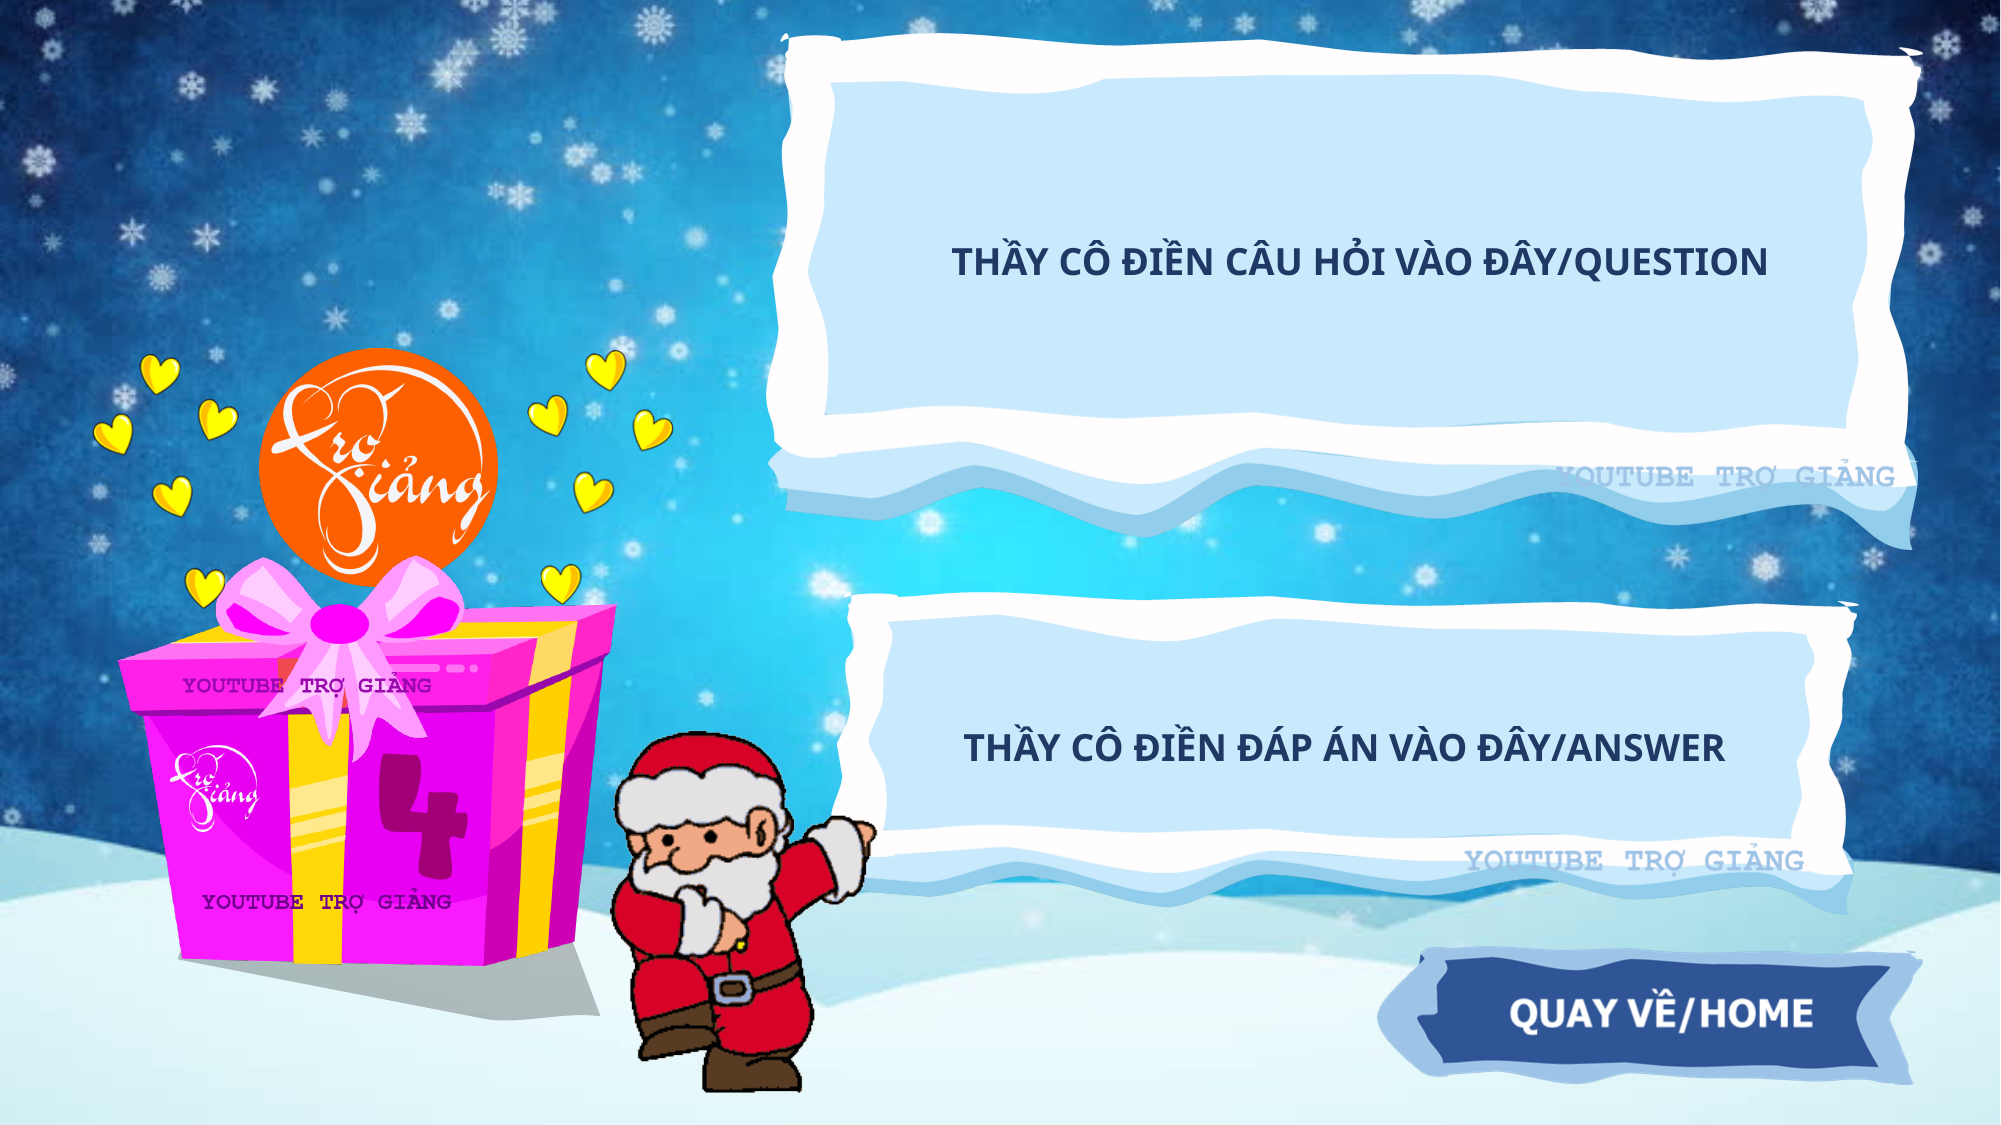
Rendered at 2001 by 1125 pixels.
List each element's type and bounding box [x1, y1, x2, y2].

picture [0, 0, 2001, 1125]
text_box [206, 966, 524, 1022]
